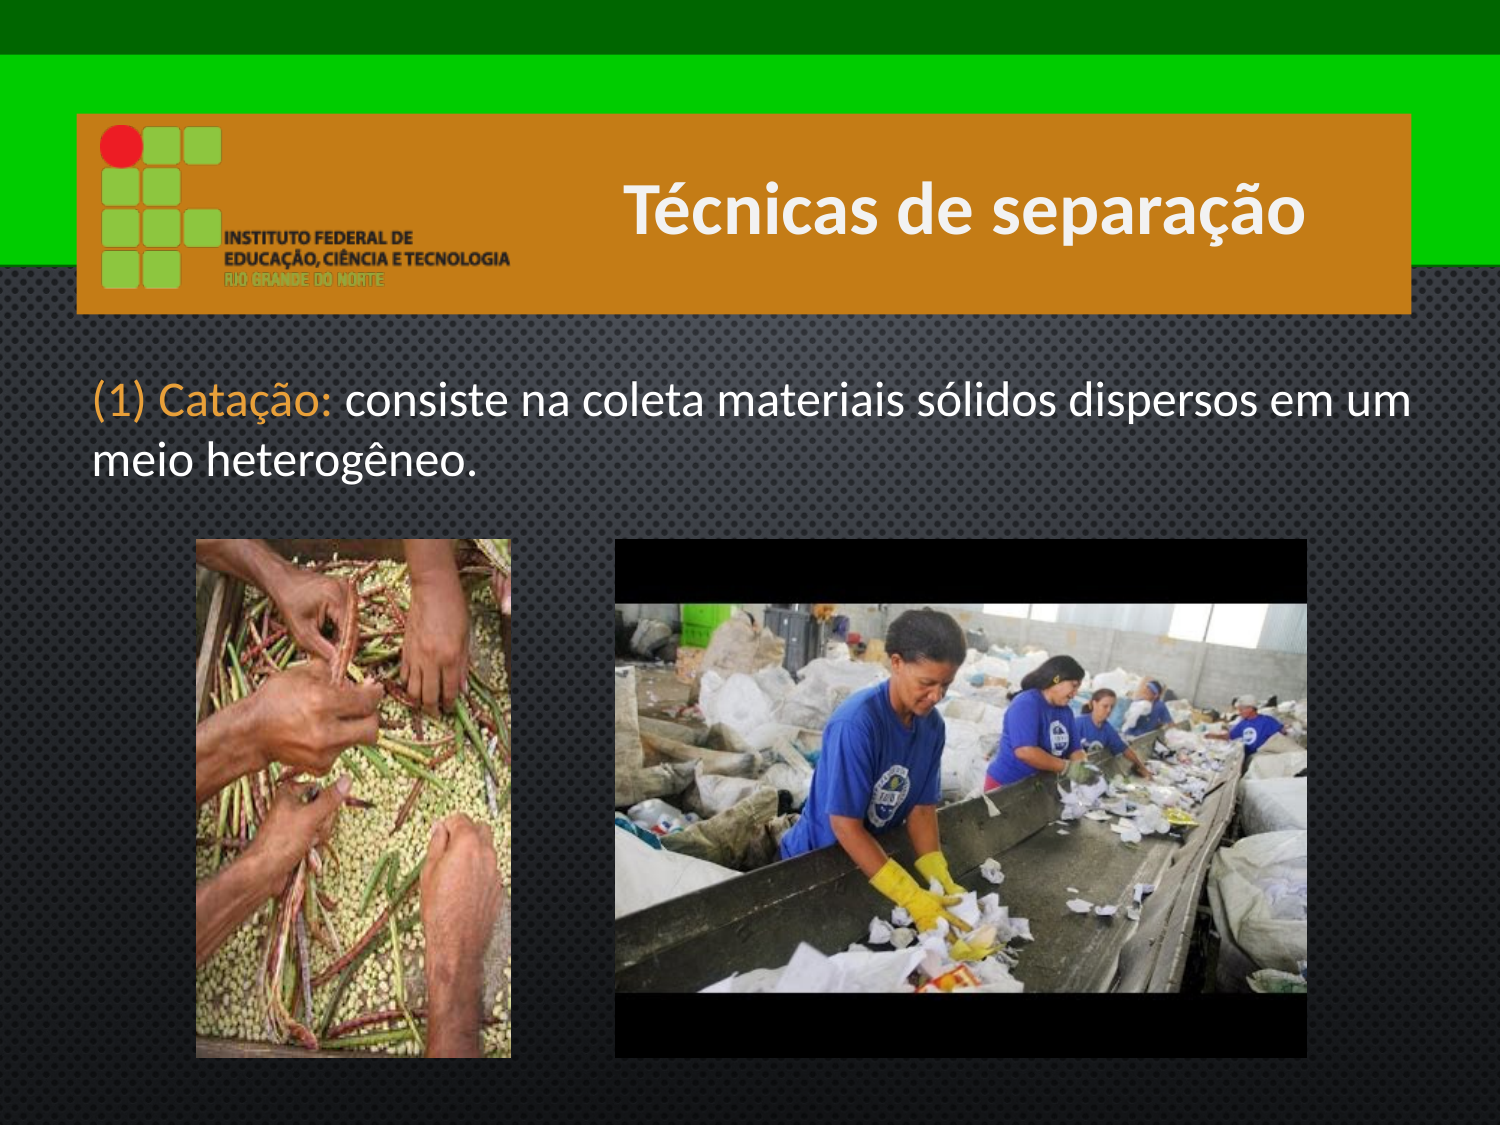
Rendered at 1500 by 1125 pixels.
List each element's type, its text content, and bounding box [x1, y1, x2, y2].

text_box (1) Catação: consiste na coleta materiais sólidos dispersos em um meio heterogêneo. [76, 358, 1436, 494]
picture [100, 125, 535, 290]
picture [196, 539, 511, 1059]
text_box [0, 53, 1500, 266]
text_box [0, 0, 1500, 53]
text_box Técnicas de separação [575, 152, 1356, 263]
picture [615, 539, 1307, 1059]
text_box [75, 112, 1413, 316]
